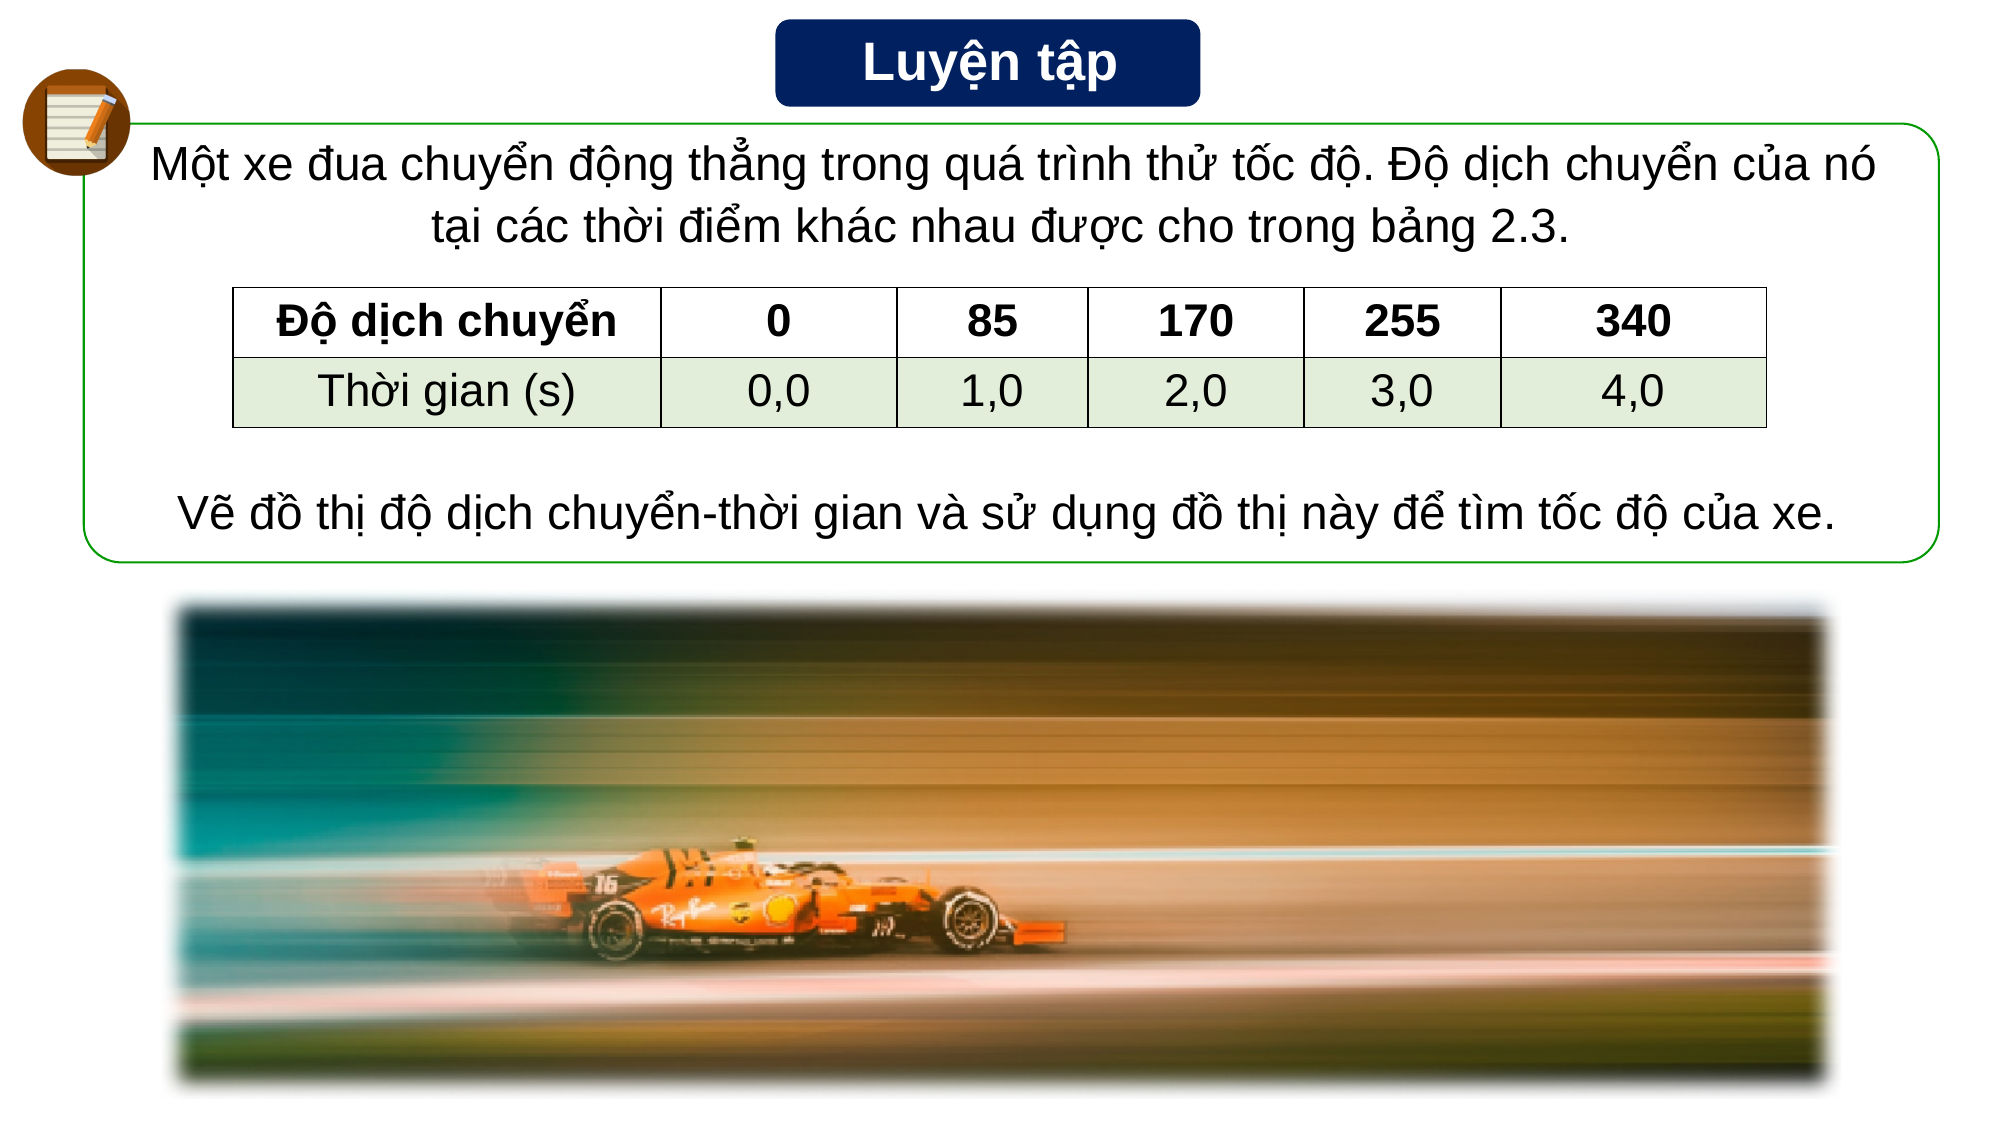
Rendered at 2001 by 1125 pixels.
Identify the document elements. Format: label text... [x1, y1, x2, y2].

table_header Độ dịch chuyển [234, 288, 660, 357]
table_header 170 [1089, 288, 1303, 357]
picture [156, 589, 1844, 1099]
table_cell 2,0 [1089, 358, 1303, 427]
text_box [775, 19, 1201, 107]
table_header 340 [1502, 288, 1766, 357]
picture [17, 62, 138, 189]
table_cell 0,0 [662, 358, 896, 427]
table_cell 1,0 [898, 358, 1087, 427]
table_cell Thời gian (s) [234, 358, 660, 427]
text_box [82, 122, 1940, 564]
table_cell 3,0 [1305, 358, 1500, 427]
table_header 85 [898, 288, 1087, 357]
table_header 255 [1305, 288, 1500, 357]
table_cell 4,0 [1502, 358, 1766, 427]
text_box Một xe đua chuyển động thẳng trong quá trình thử tốc độ. Độ dịch chuyển của nó tại các thời điểm khác nhau được cho trong bảng 2.3. Vẽ đồ thị độ dịch chuyển-thời gian và sử dụng đồ thị này để tìm tốc độ của xe. [138, 121, 1918, 125]
table_header 0 [662, 288, 896, 357]
